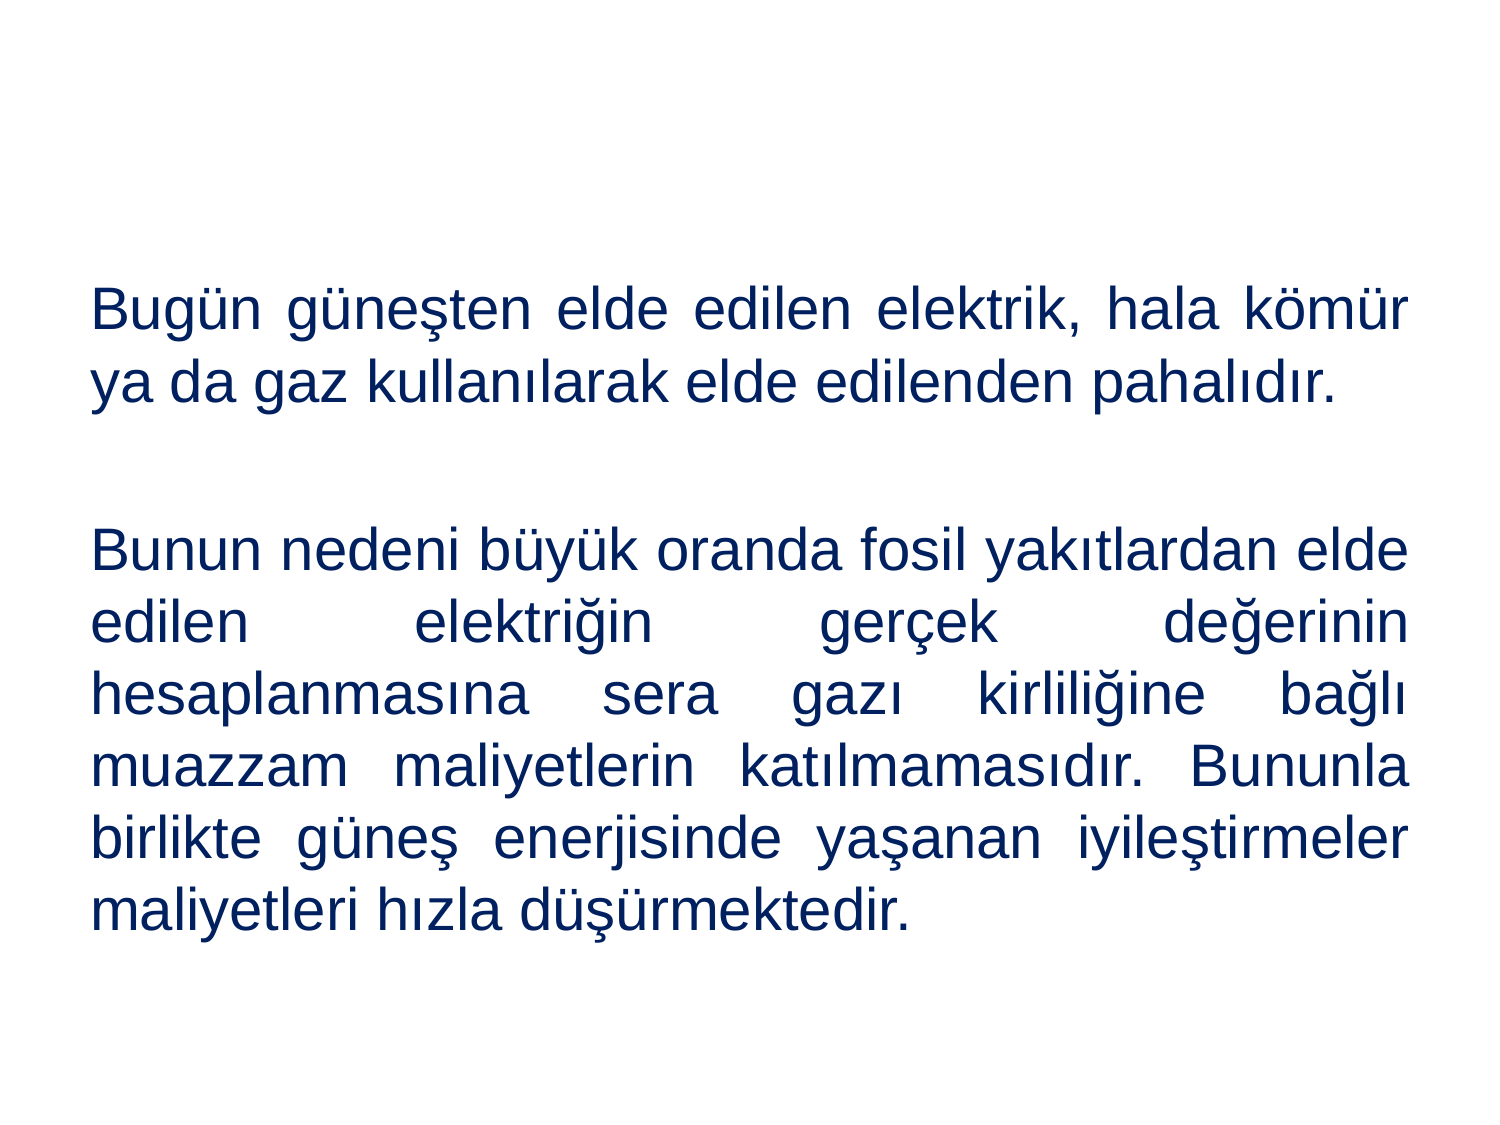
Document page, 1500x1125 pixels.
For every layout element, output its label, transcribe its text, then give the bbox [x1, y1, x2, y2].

list Bugün güneşten elde edilen elektrik, hala kömür ya da gaz kullanılarak elde edilenden pahalıdır. Bunun nedeni büyük oranda fosil yakıtlardan elde edilen elektriğin gerçek değerinin hesaplanmasına sera gazı kirliliğine bağlı muazzam maliyetlerin katılmamasıdır. Bununla birlikte güneş enerjisinde yaşanan iyileştirmeler maliyetleri hızla düşürmektedir. [75, 262, 1425, 1005]
